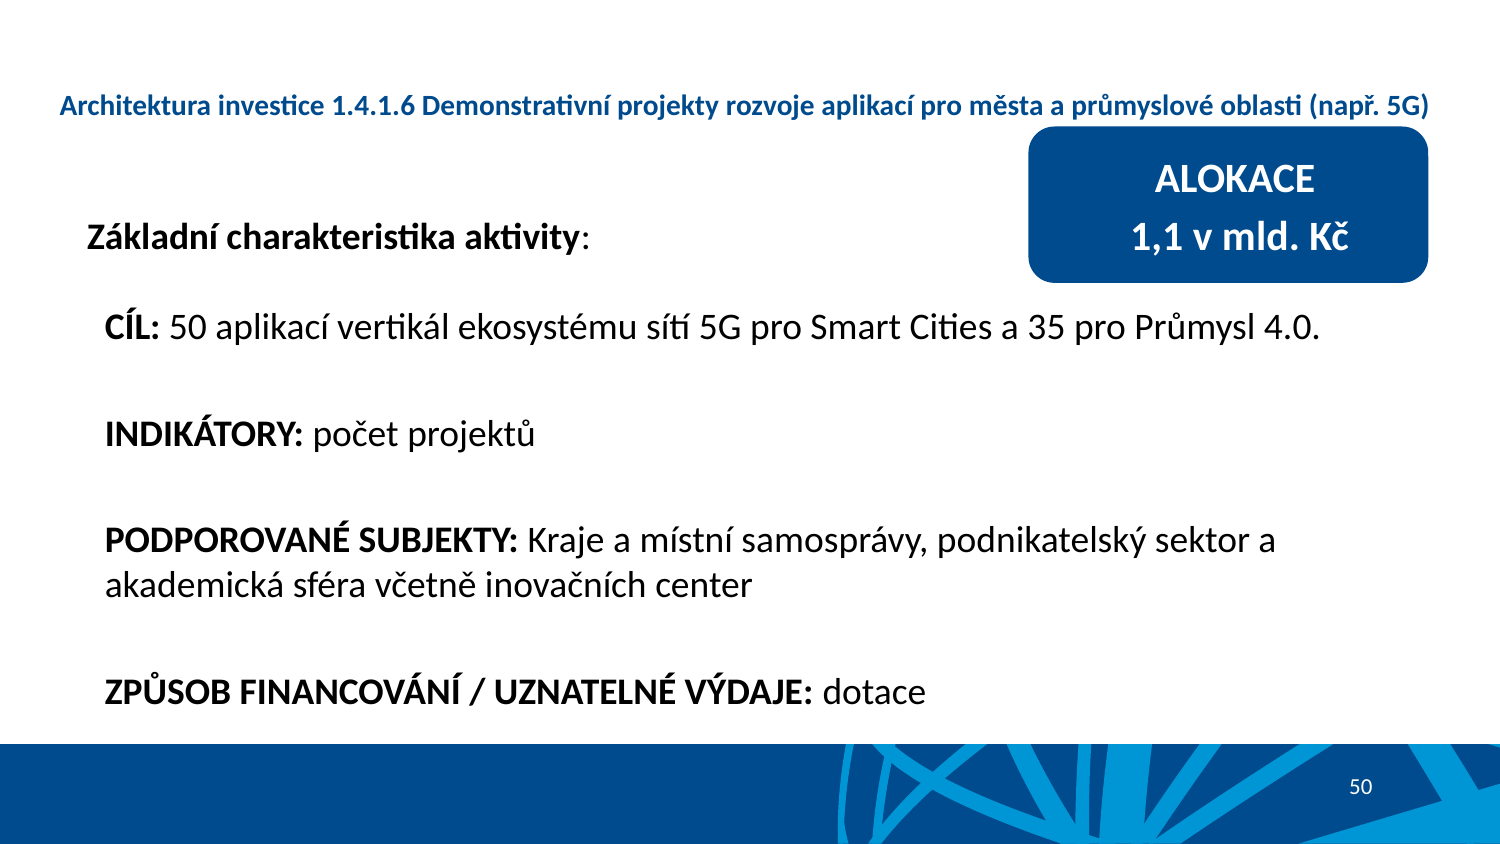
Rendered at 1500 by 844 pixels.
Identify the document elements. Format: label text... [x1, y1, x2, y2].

text_box Základní charakteristika aktivity: CÍL: 50 aplikací vertikál ekosystému sítí 5G pro Smart Cities a 35 pro Průmysl 4.0. INDIKÁTORY: počet projektů PODPOROVANÉ SUBJEKTY: Kraje a místní samosprávy, podnikatelský sektor a akademická sféra včetně inovačních center ZPŮSOB FINANCOVÁNÍ / UZNATELNÉ VÝDAJE: dotace [72, 204, 1423, 773]
text_box ALOKACE 1,1 v mld. Kč [1026, 124, 1431, 285]
title Architektura investice 1.4.1.6 Demonstrativní projekty rozvoje aplikací pro města a průmyslové oblasti (např. 5G) [59, 73, 1441, 134]
